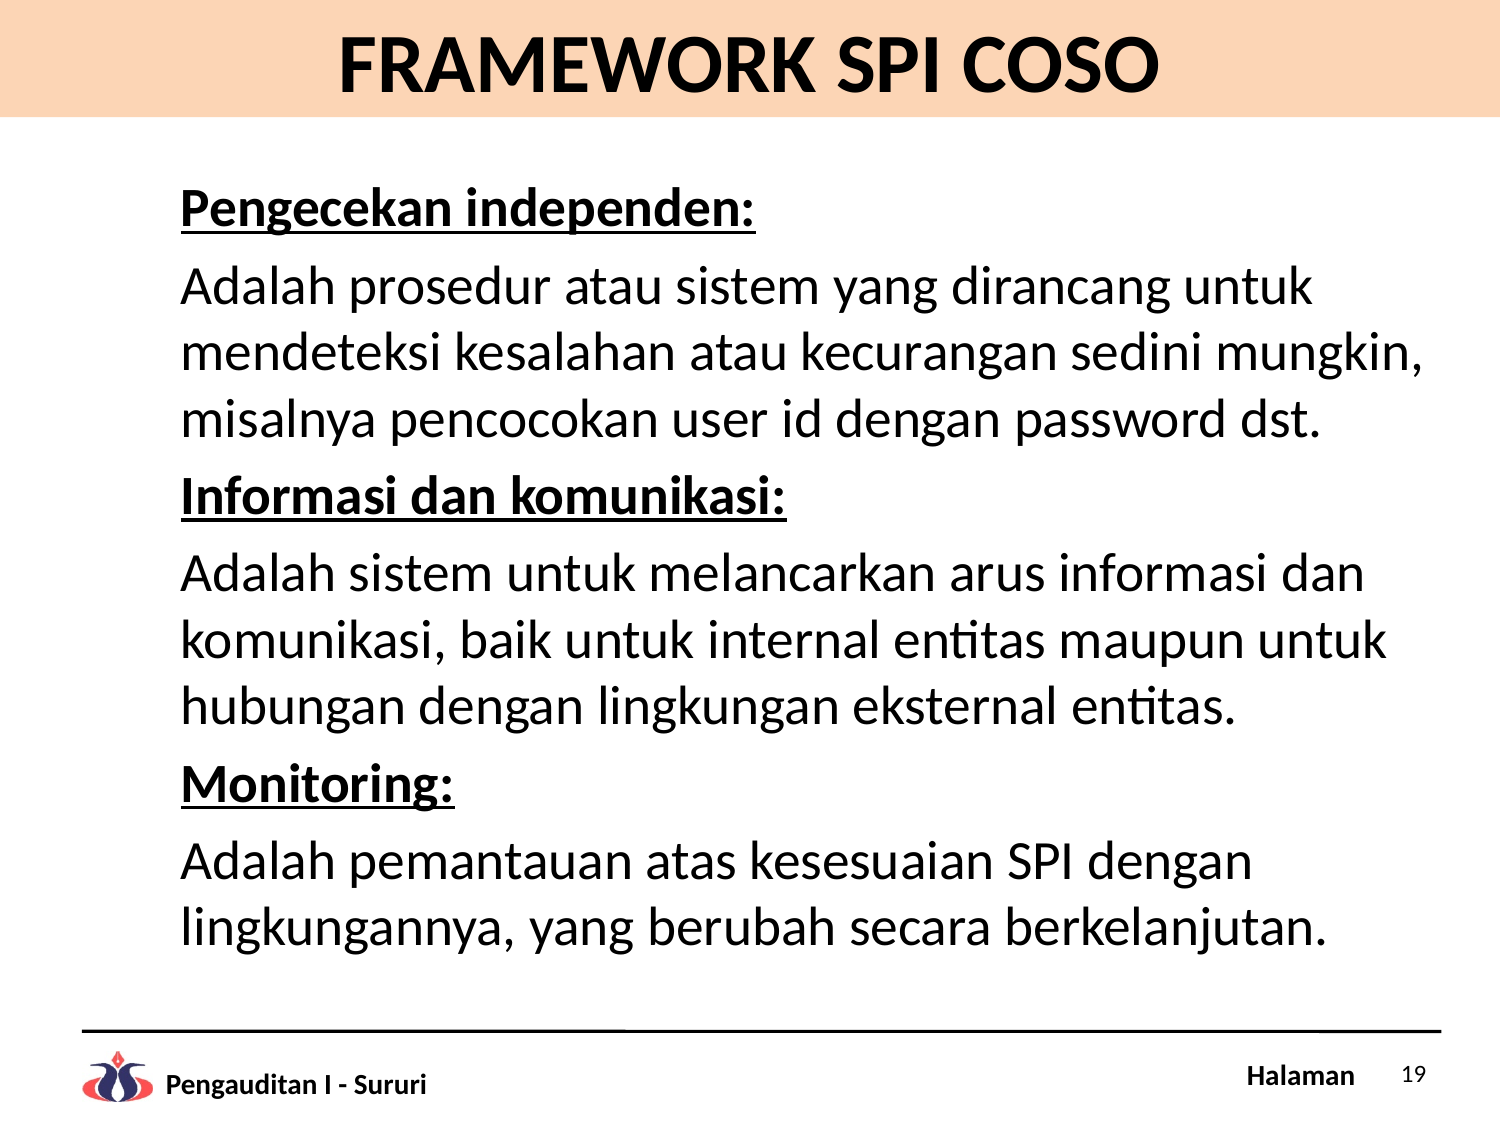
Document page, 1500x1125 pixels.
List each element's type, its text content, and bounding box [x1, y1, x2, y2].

picture [82, 1051, 153, 1102]
slide_number 19 [1371, 1042, 1442, 1103]
subtitle Pengecekan independen: Adalah prosedur atau sistem yang dirancang untuk mendeteksi kesalahan atau kecurangan sedini mungkin, misalnya pencocokan user id dengan password dst. Informasi dan komunikasi: Adalah sistem untuk melancarkan arus informasi dan komunikasi, baik untuk internal entitas maupun untuk hubungan dengan lingkungan eksternal entitas. Monitoring: Adalah pemantauan atas kesesuaian SPI dengan lingkungannya, yang berubah secara berkelanjutan. [93, 164, 1442, 1020]
title FRAMEWORK SPI COSO [0, 0, 1500, 118]
